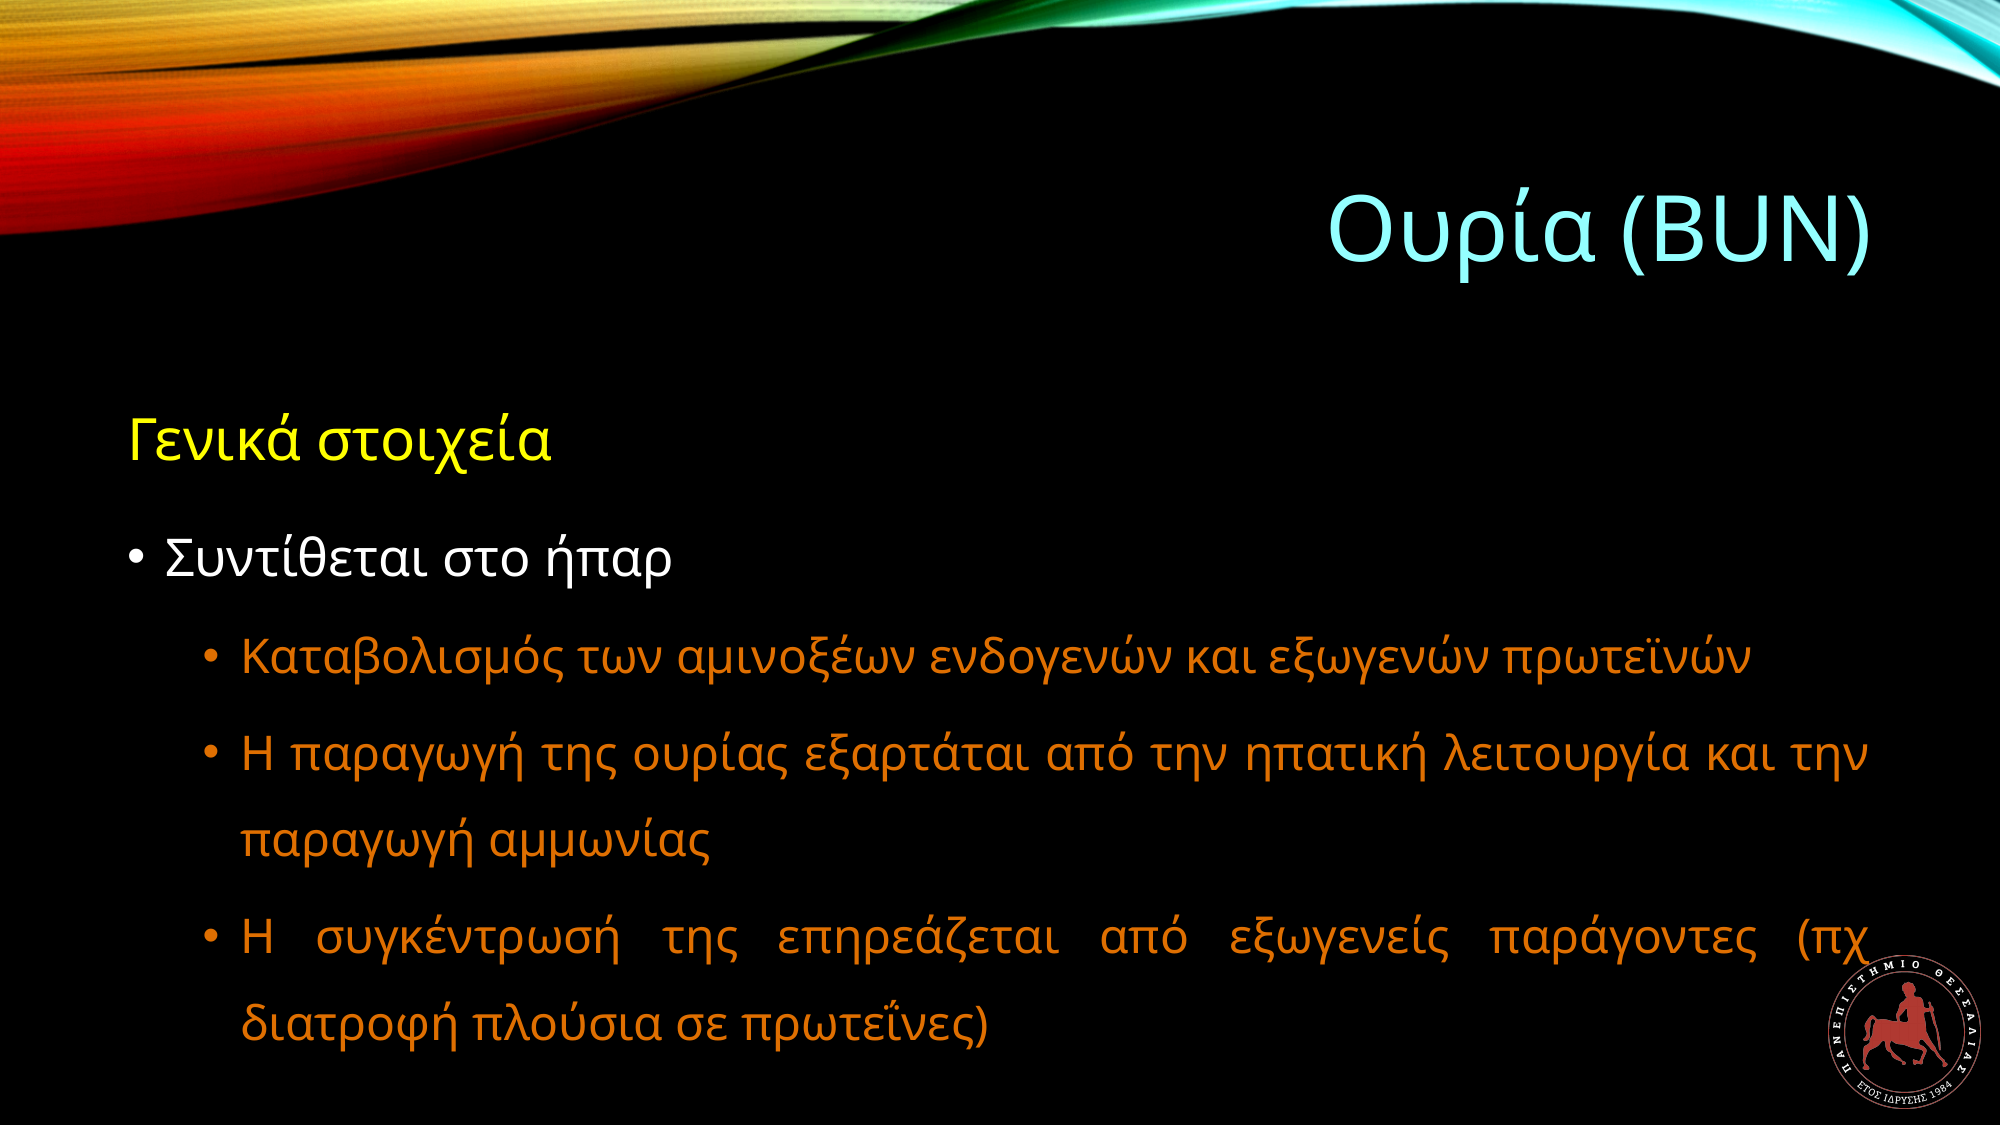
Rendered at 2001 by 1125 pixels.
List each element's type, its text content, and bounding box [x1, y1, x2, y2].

list Γενικά στοιχεία Συντίθεται στο ήπαρ Καταβολισμός των αμινοξέων ενδογενών και εξωγενών πρωτεϊνών Η παραγωγή της ουρίας εξαρτάται από την ηπατική λειτουργία και την παραγωγή αμμωνίας Η συγκέντρωσή της επηρεάζεται από εξωγενείς παράγοντες (πχ διατροφή πλούσια σε πρωτεΐνες) [112, 360, 1888, 1060]
picture [1827, 955, 1982, 1109]
picture [0, 0, 2000, 237]
title Ουρία (BUN) [380, 125, 1888, 338]
